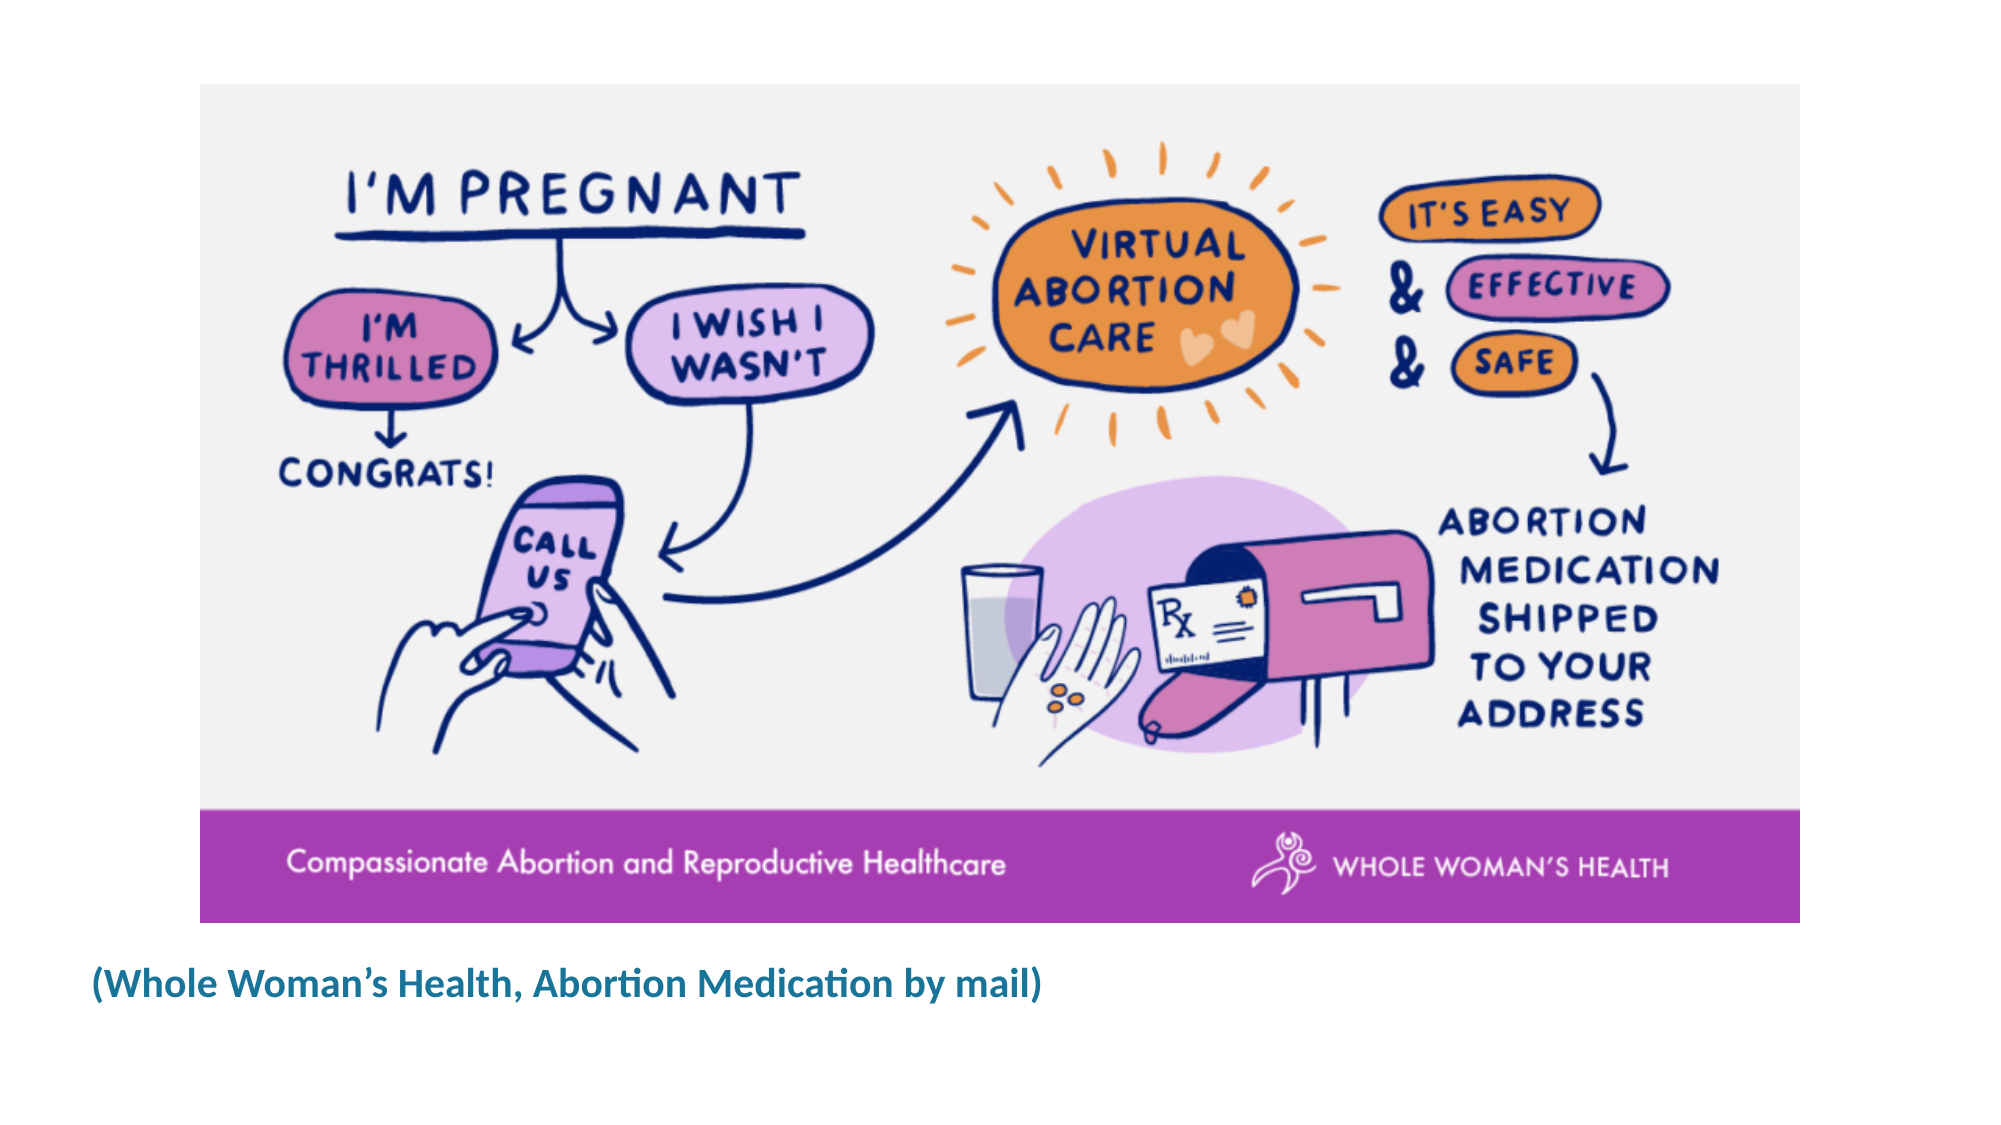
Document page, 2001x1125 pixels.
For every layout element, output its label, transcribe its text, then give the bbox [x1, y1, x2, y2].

list (Whole Woman’s Health, Abortion Medication by mail) [53, 975, 1923, 1058]
picture [199, 84, 1801, 923]
